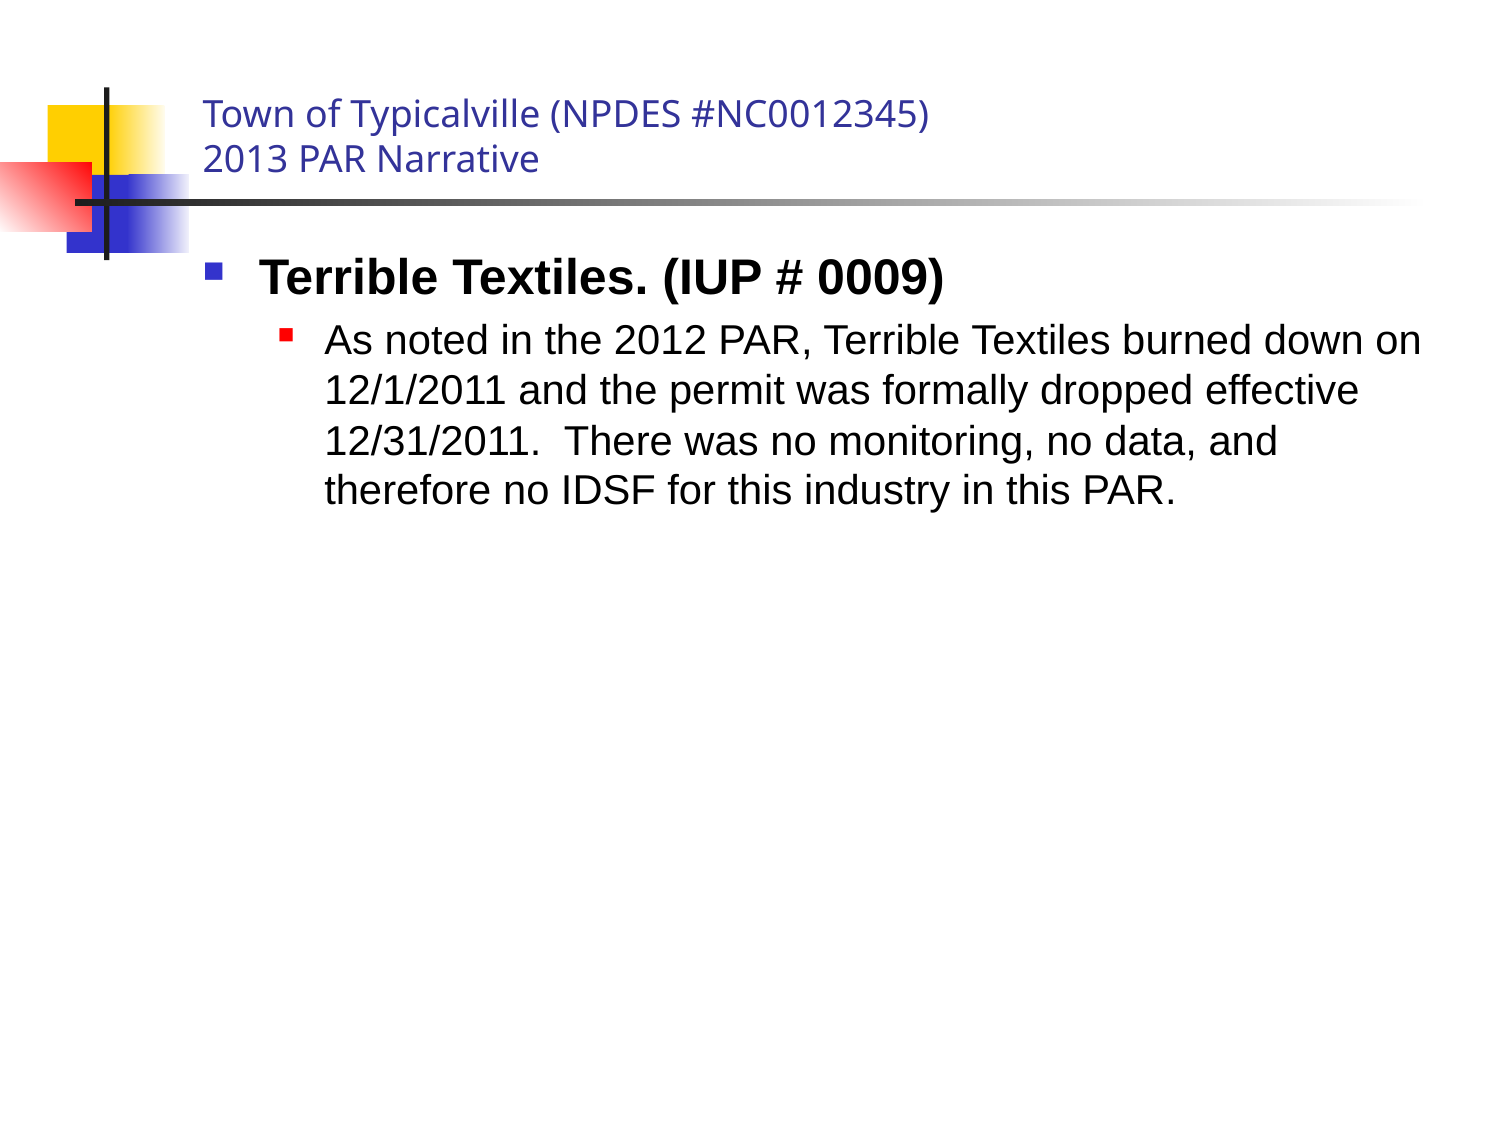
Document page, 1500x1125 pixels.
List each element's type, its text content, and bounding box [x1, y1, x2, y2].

list Terrible Textiles. (IUP # 0009) As noted in the 2012 PAR, Terrible Textiles burned down on 12/1/2011 and the permit was formally dropped effective 12/31/2011. There was no monitoring, no data, and therefore no IDSF for this industry in this PAR. [187, 237, 1463, 1063]
title Town of Typicalville (NPDES #NC0012345) 2013 PAR Narrative [187, 62, 1467, 188]
